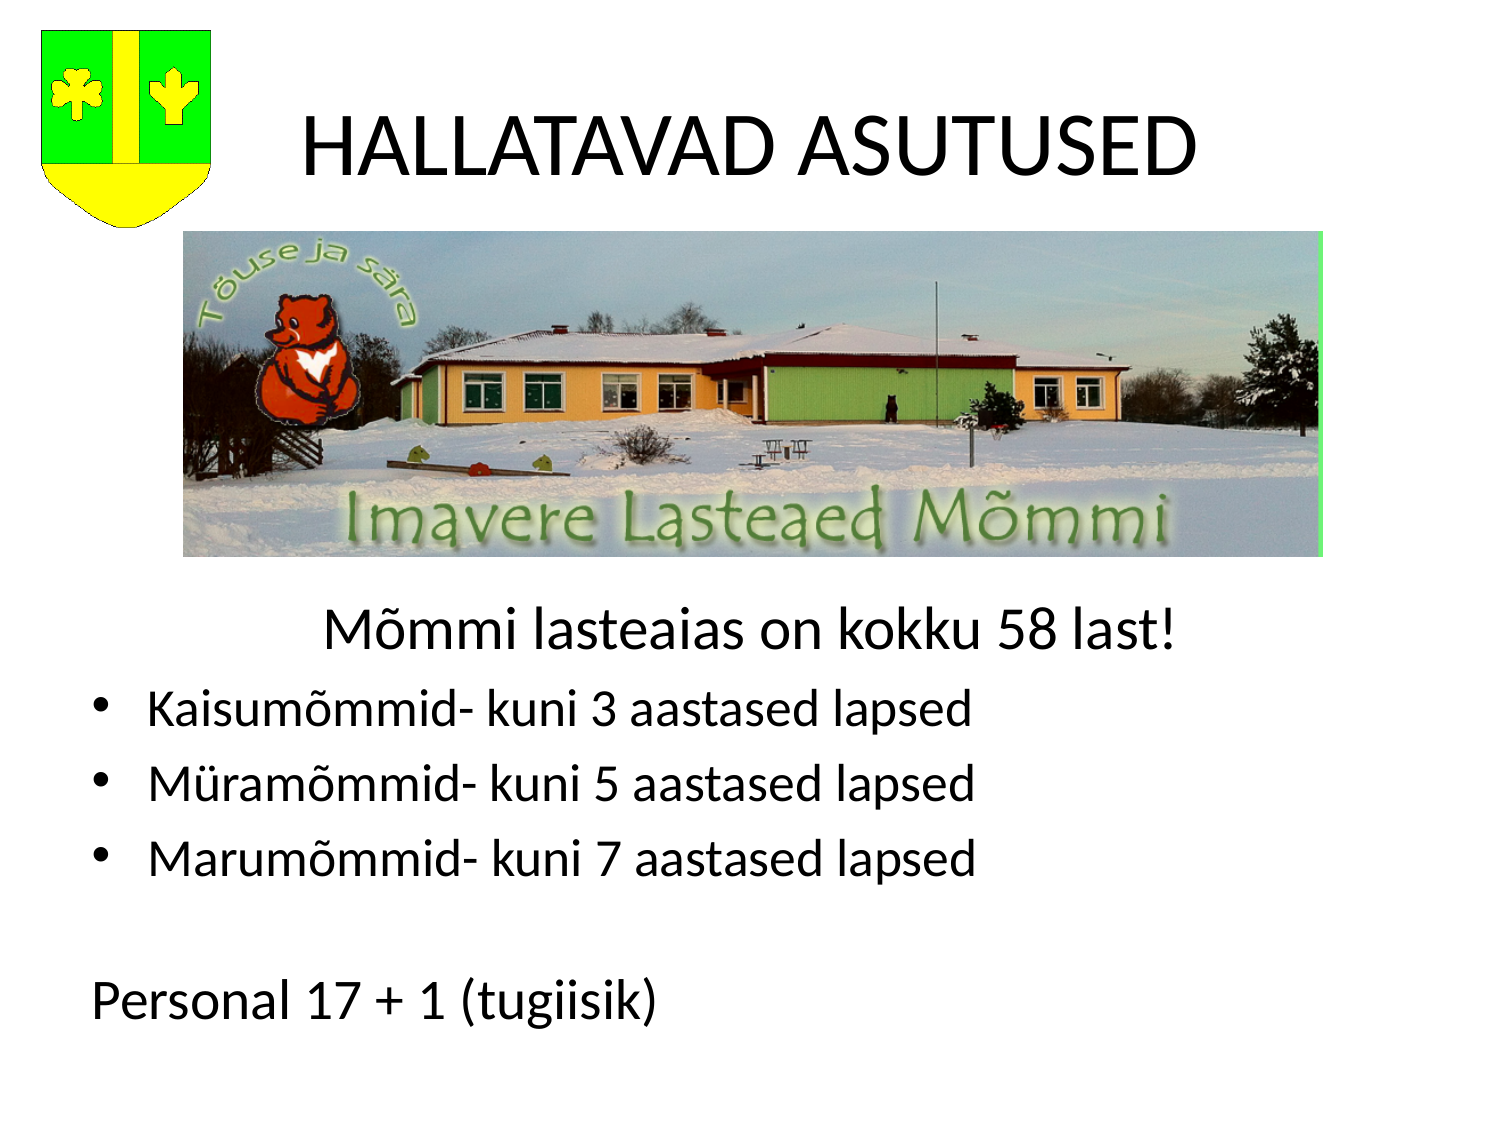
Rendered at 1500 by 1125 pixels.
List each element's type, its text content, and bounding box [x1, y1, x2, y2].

list Mõmmi lasteaias on kokku 58 last! Kaisumõmmid- kuni 3 aastased lapsed Müramõmmid- kuni 5 aastased lapsed Marumõmmid- kuni 7 aastased lapsed Personal 17 + 1 (tugiisik) [76, 408, 1425, 1041]
title HALLATAVAD ASUTUSED [215, 45, 1425, 233]
picture [182, 231, 1324, 557]
picture [41, 30, 211, 228]
